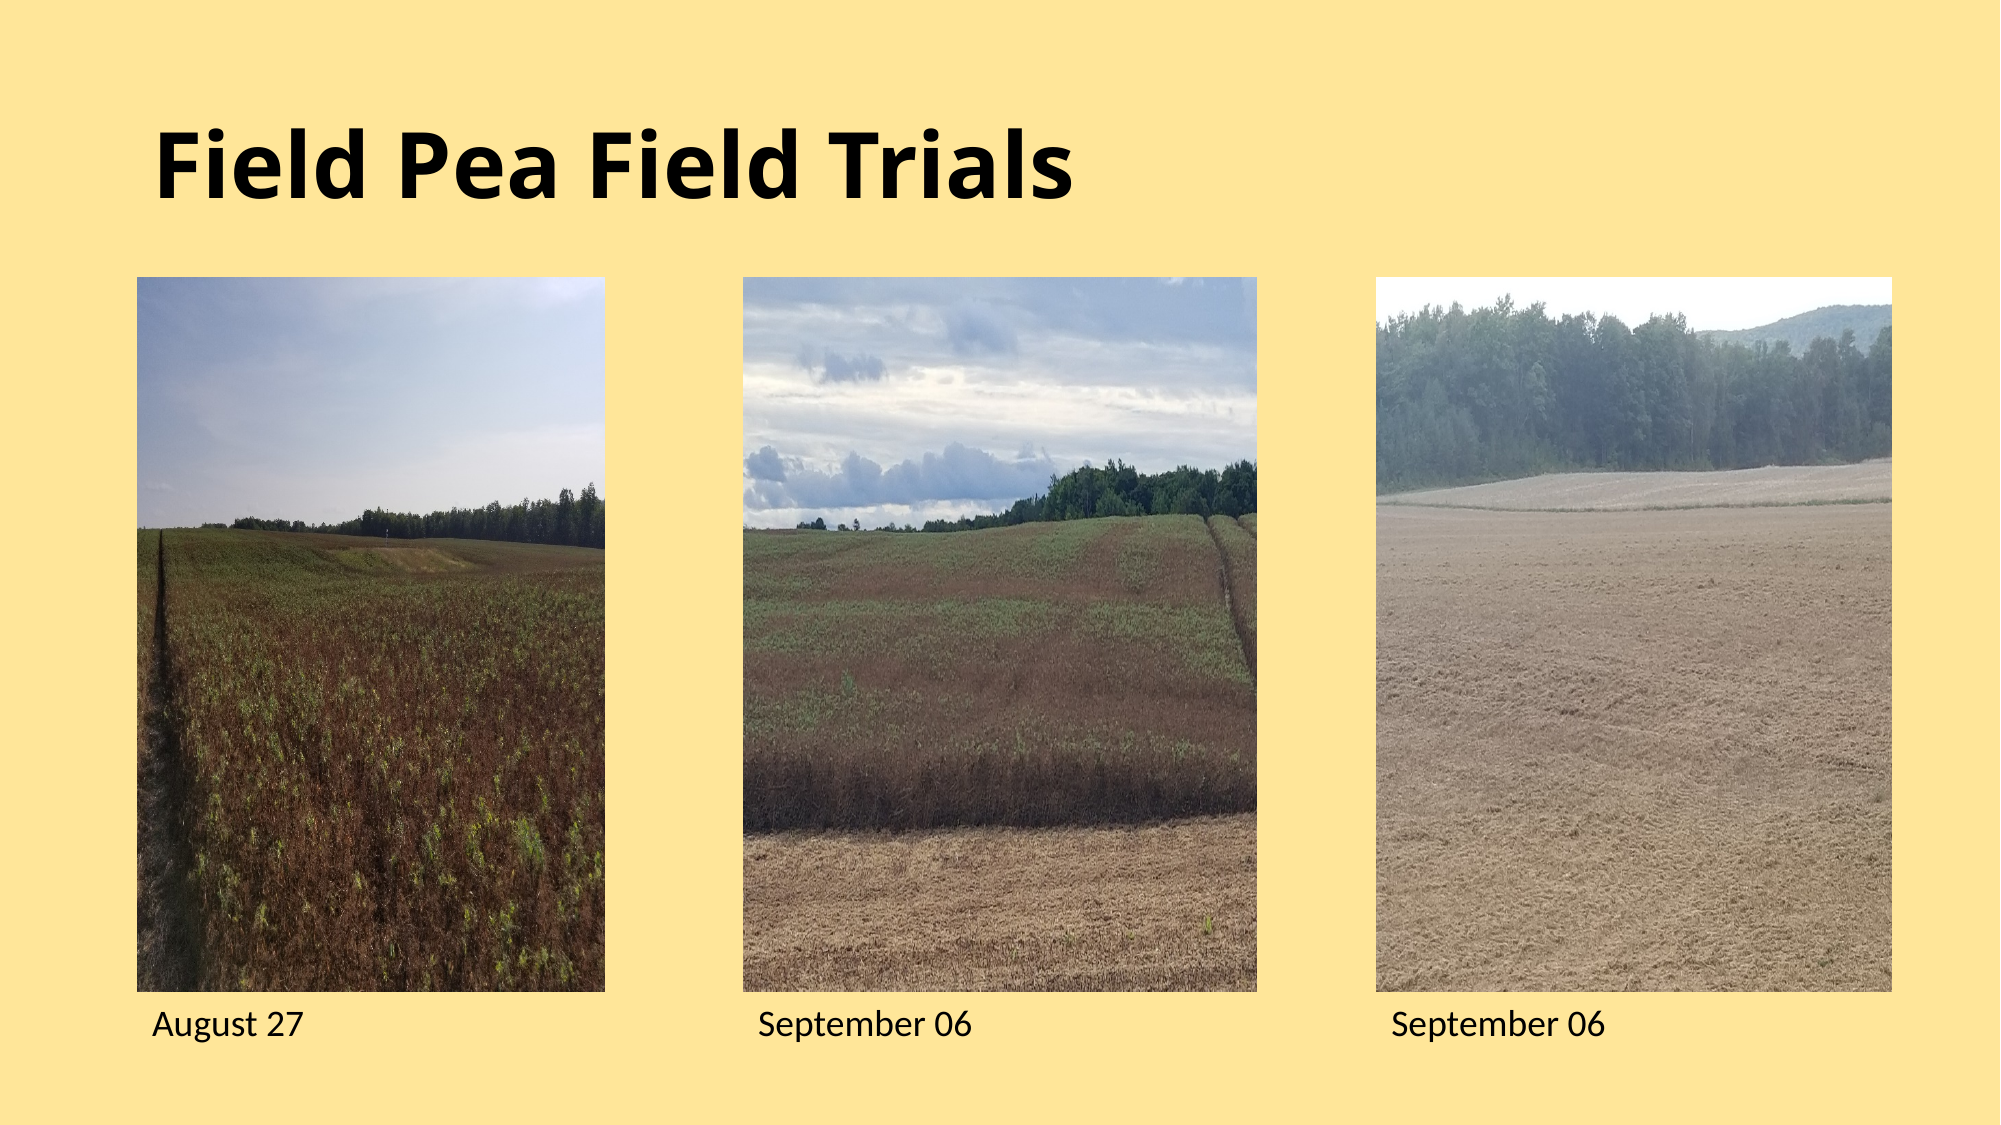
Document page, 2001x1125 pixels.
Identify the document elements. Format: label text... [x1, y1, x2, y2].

title Field Pea Field Trials [137, 59, 1863, 278]
text_box September 06 [1376, 991, 1901, 1051]
picture [1376, 277, 1892, 992]
text_box August 27 [137, 991, 662, 1051]
picture [743, 277, 1257, 992]
text_box September 06 [743, 992, 1221, 1051]
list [137, 277, 605, 992]
